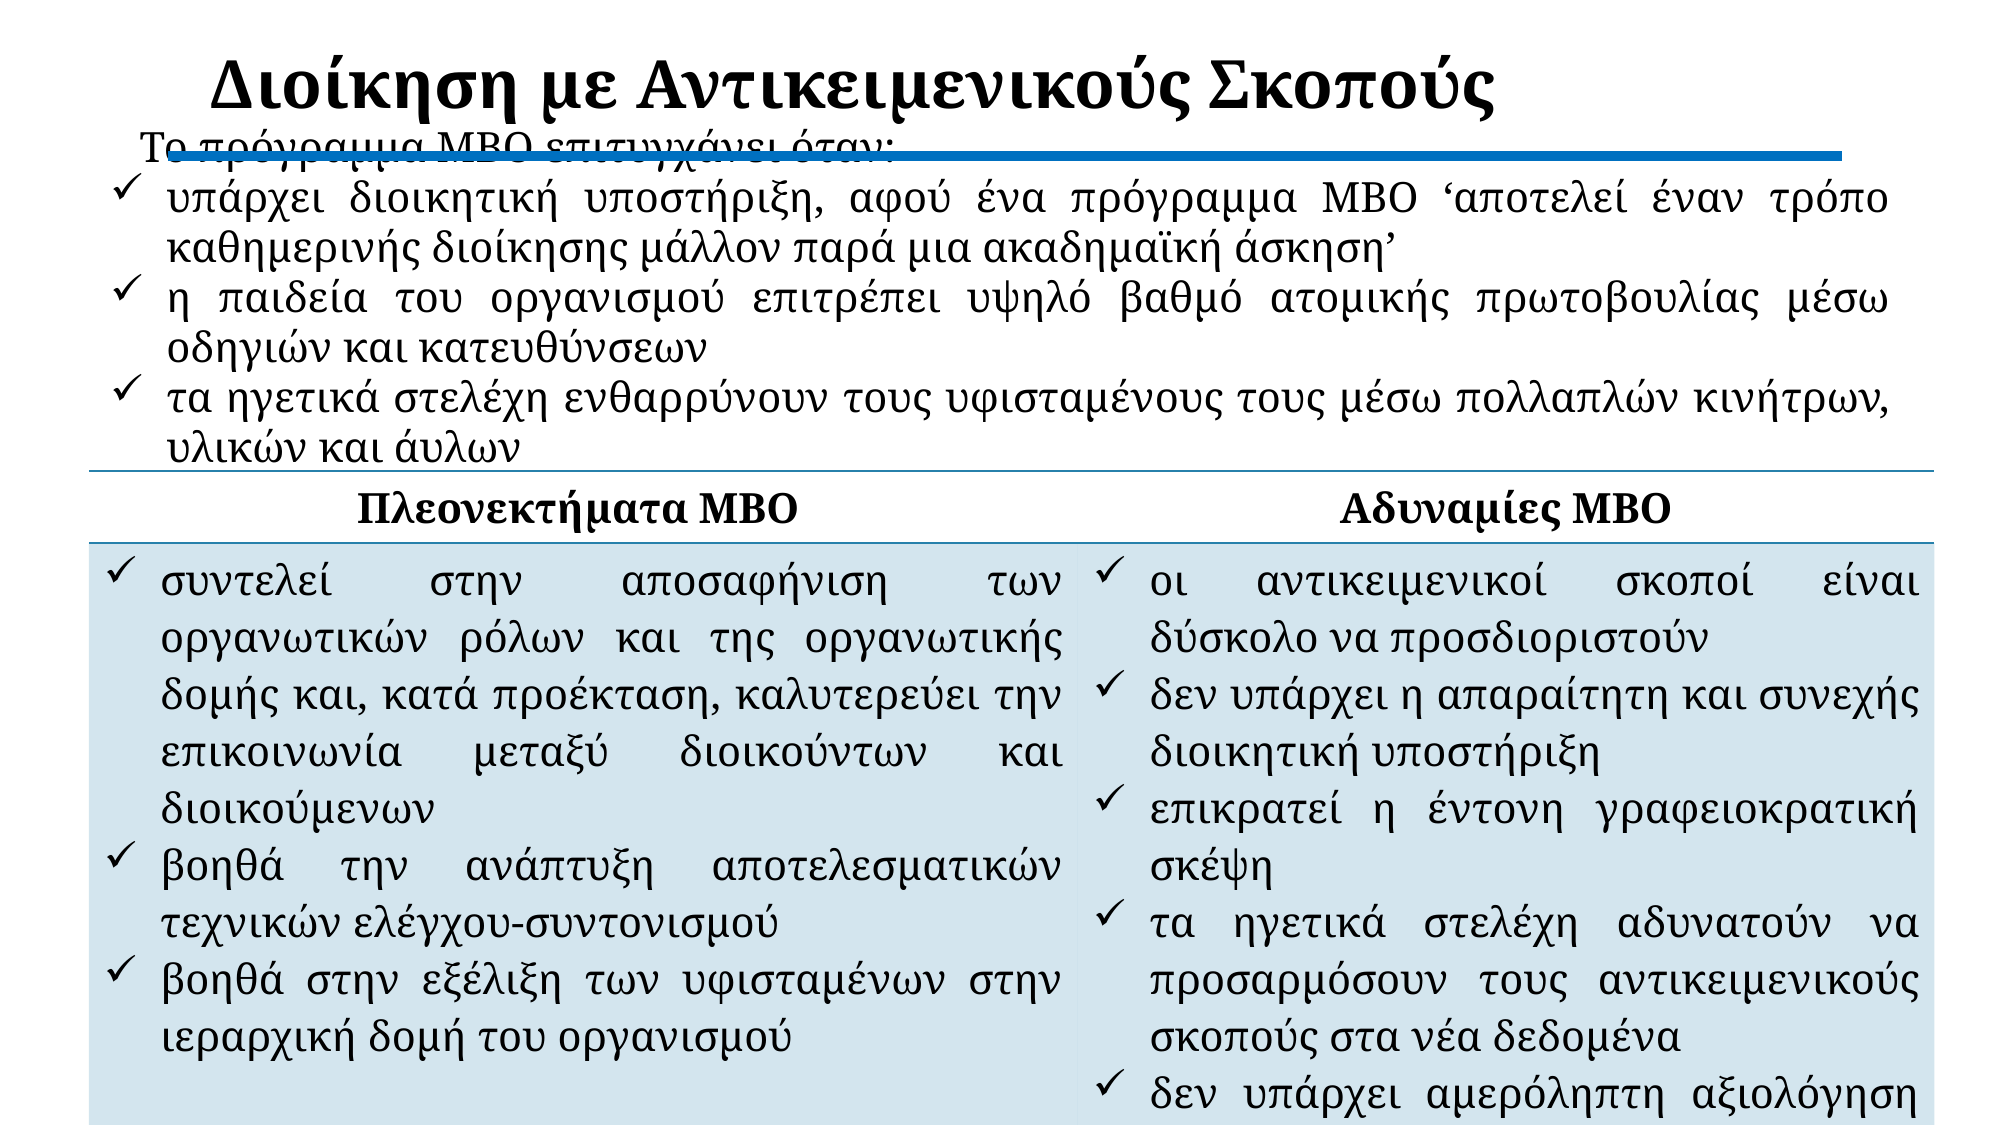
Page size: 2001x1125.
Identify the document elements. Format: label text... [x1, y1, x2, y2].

text_box Το πρόγραμμα MBO επιτυγχάνει όταν: υπάρχει διοικητική υποστήριξη, αφού ένα πρόγραμμα ΜΒΟ ‘αποτελεί έναν τρόπο καθημερινής διοίκησης μάλλον παρά μια ακαδημαϊκή άσκηση’ η παιδεία του οργανισμού επιτρέπει υψηλό βαθμό ατομικής πρωτοβουλίας μέσω οδηγιών και κατευθύνσεων τα ηγετικά στελέχη ενθαρρύνουν τους υφισταμένους τους μέσω πολλαπλών κινήτρων, υλικών και άυλων [95, 155, 1905, 470]
text_box Διοίκηση με Αντικειμενικούς Σκοπούς [193, 25, 1810, 131]
table_header Πλεονεκτήματα MBO [89, 472, 1078, 542]
table_header Αδυναμίες ΜΒΟ [1078, 472, 1934, 542]
table_cell συντελεί στην αποσαφήνιση των οργανωτικών ρόλων και της οργανωτικής δομής και, κατά προέκταση, καλυτερεύει την επικοινωνία μεταξύ διοικούντων και διοικούμενων βοηθά την ανάπτυξη αποτελεσματικών τεχνικών ελέγχου-συντονισμού βοηθά στην εξέλιξη των υφισταμένων στην ιεραρχική δομή του οργανισμού [89, 544, 1078, 1125]
table_cell οι αντικειμενικοί σκοποί είναι δύσκολο να προσδιοριστούν δεν υπάρχει η απαραίτητη και συνεχής διοικητική υποστήριξη επικρατεί η έντονη γραφειοκρατική σκέψη τα ηγετικά στελέχη αδυνατούν να προσαρμόσουν τους αντικειμενικούς σκοπούς στα νέα δεδομένα δεν υπάρχει αμερόληπτη αξιολόγηση στο έργο των υφισταμένων [1078, 544, 1934, 1125]
